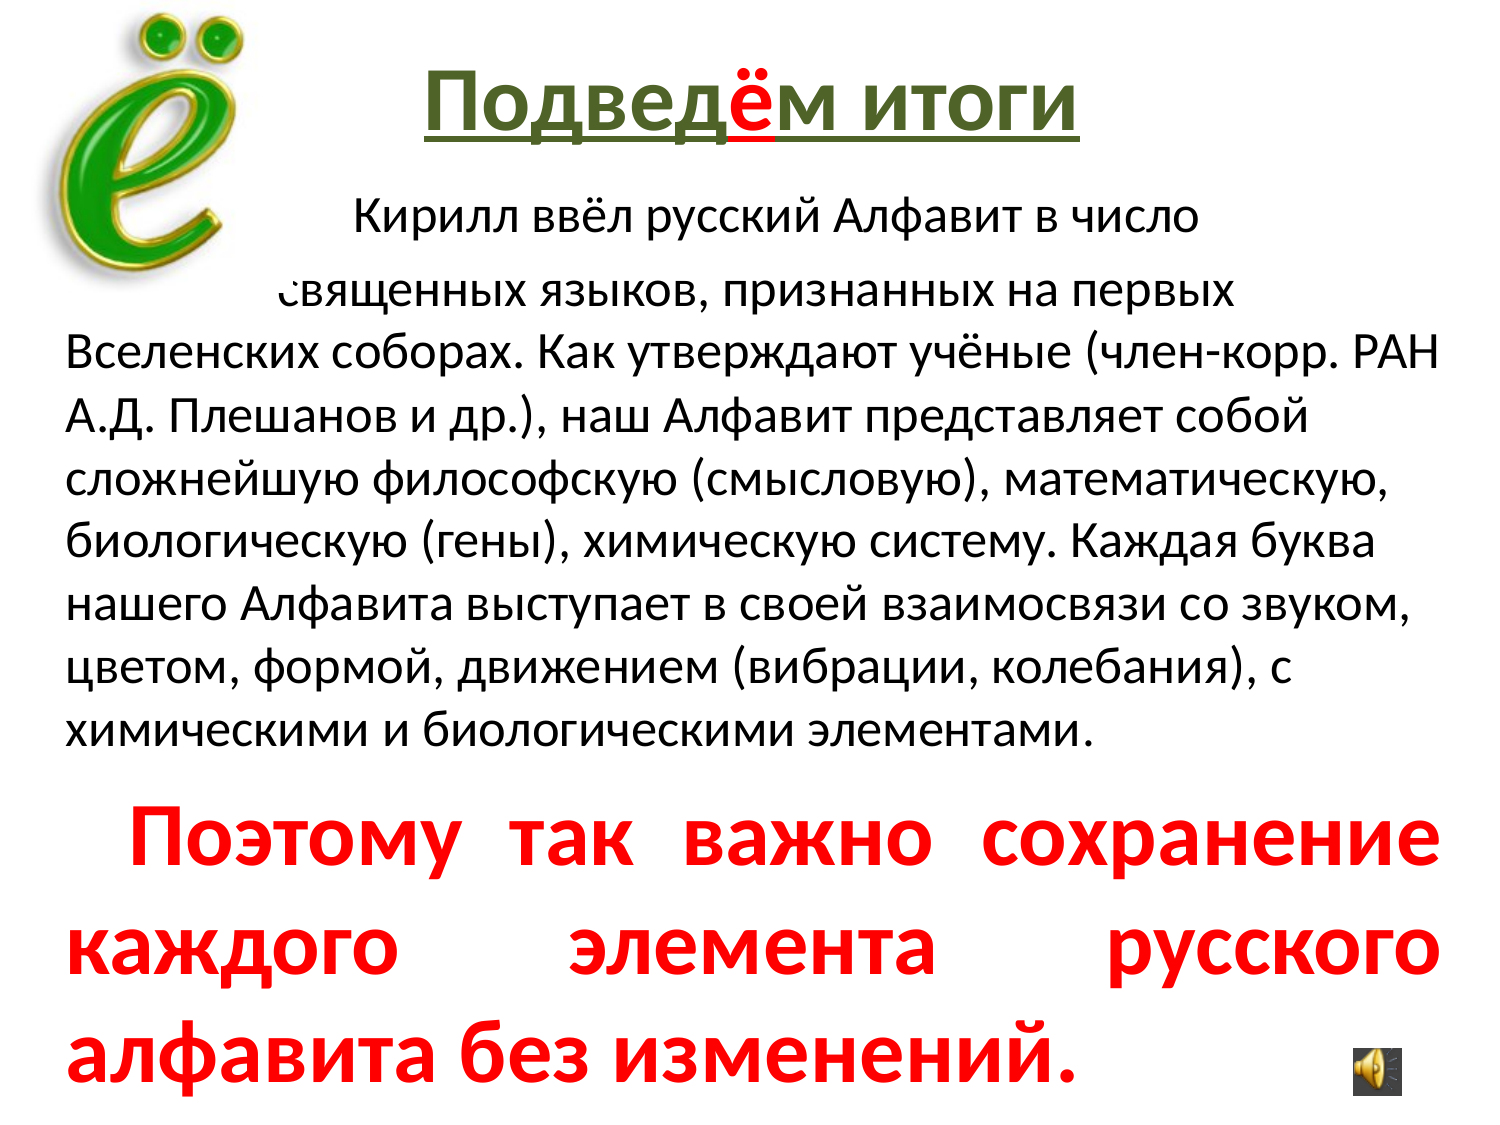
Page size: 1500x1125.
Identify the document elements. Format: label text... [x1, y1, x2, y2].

list Кирилл ввёл русский Алфавит в число священных языков, признанных на первых Вселенских соборах. Как утверждают учёные (член-корр. РАН А.Д. Плешанов и др.), наш Алфавит представляет собой сложнейшую философскую (смысловую), математическую, биологическую (гены), химическую систему. Каждая буква нашего Алфавита выступает в своей взаимосвязи со звуком, цветом, формой, движением (вибрации, колебания), с химическими и биологическими элементами. Поэтому так важно сохранение каждого элемента русского алфавита без изменений. [0, 172, 1459, 1125]
picture [1352, 1046, 1403, 1098]
title Подведём итоги [295, 0, 1427, 172]
picture [0, 0, 294, 294]
